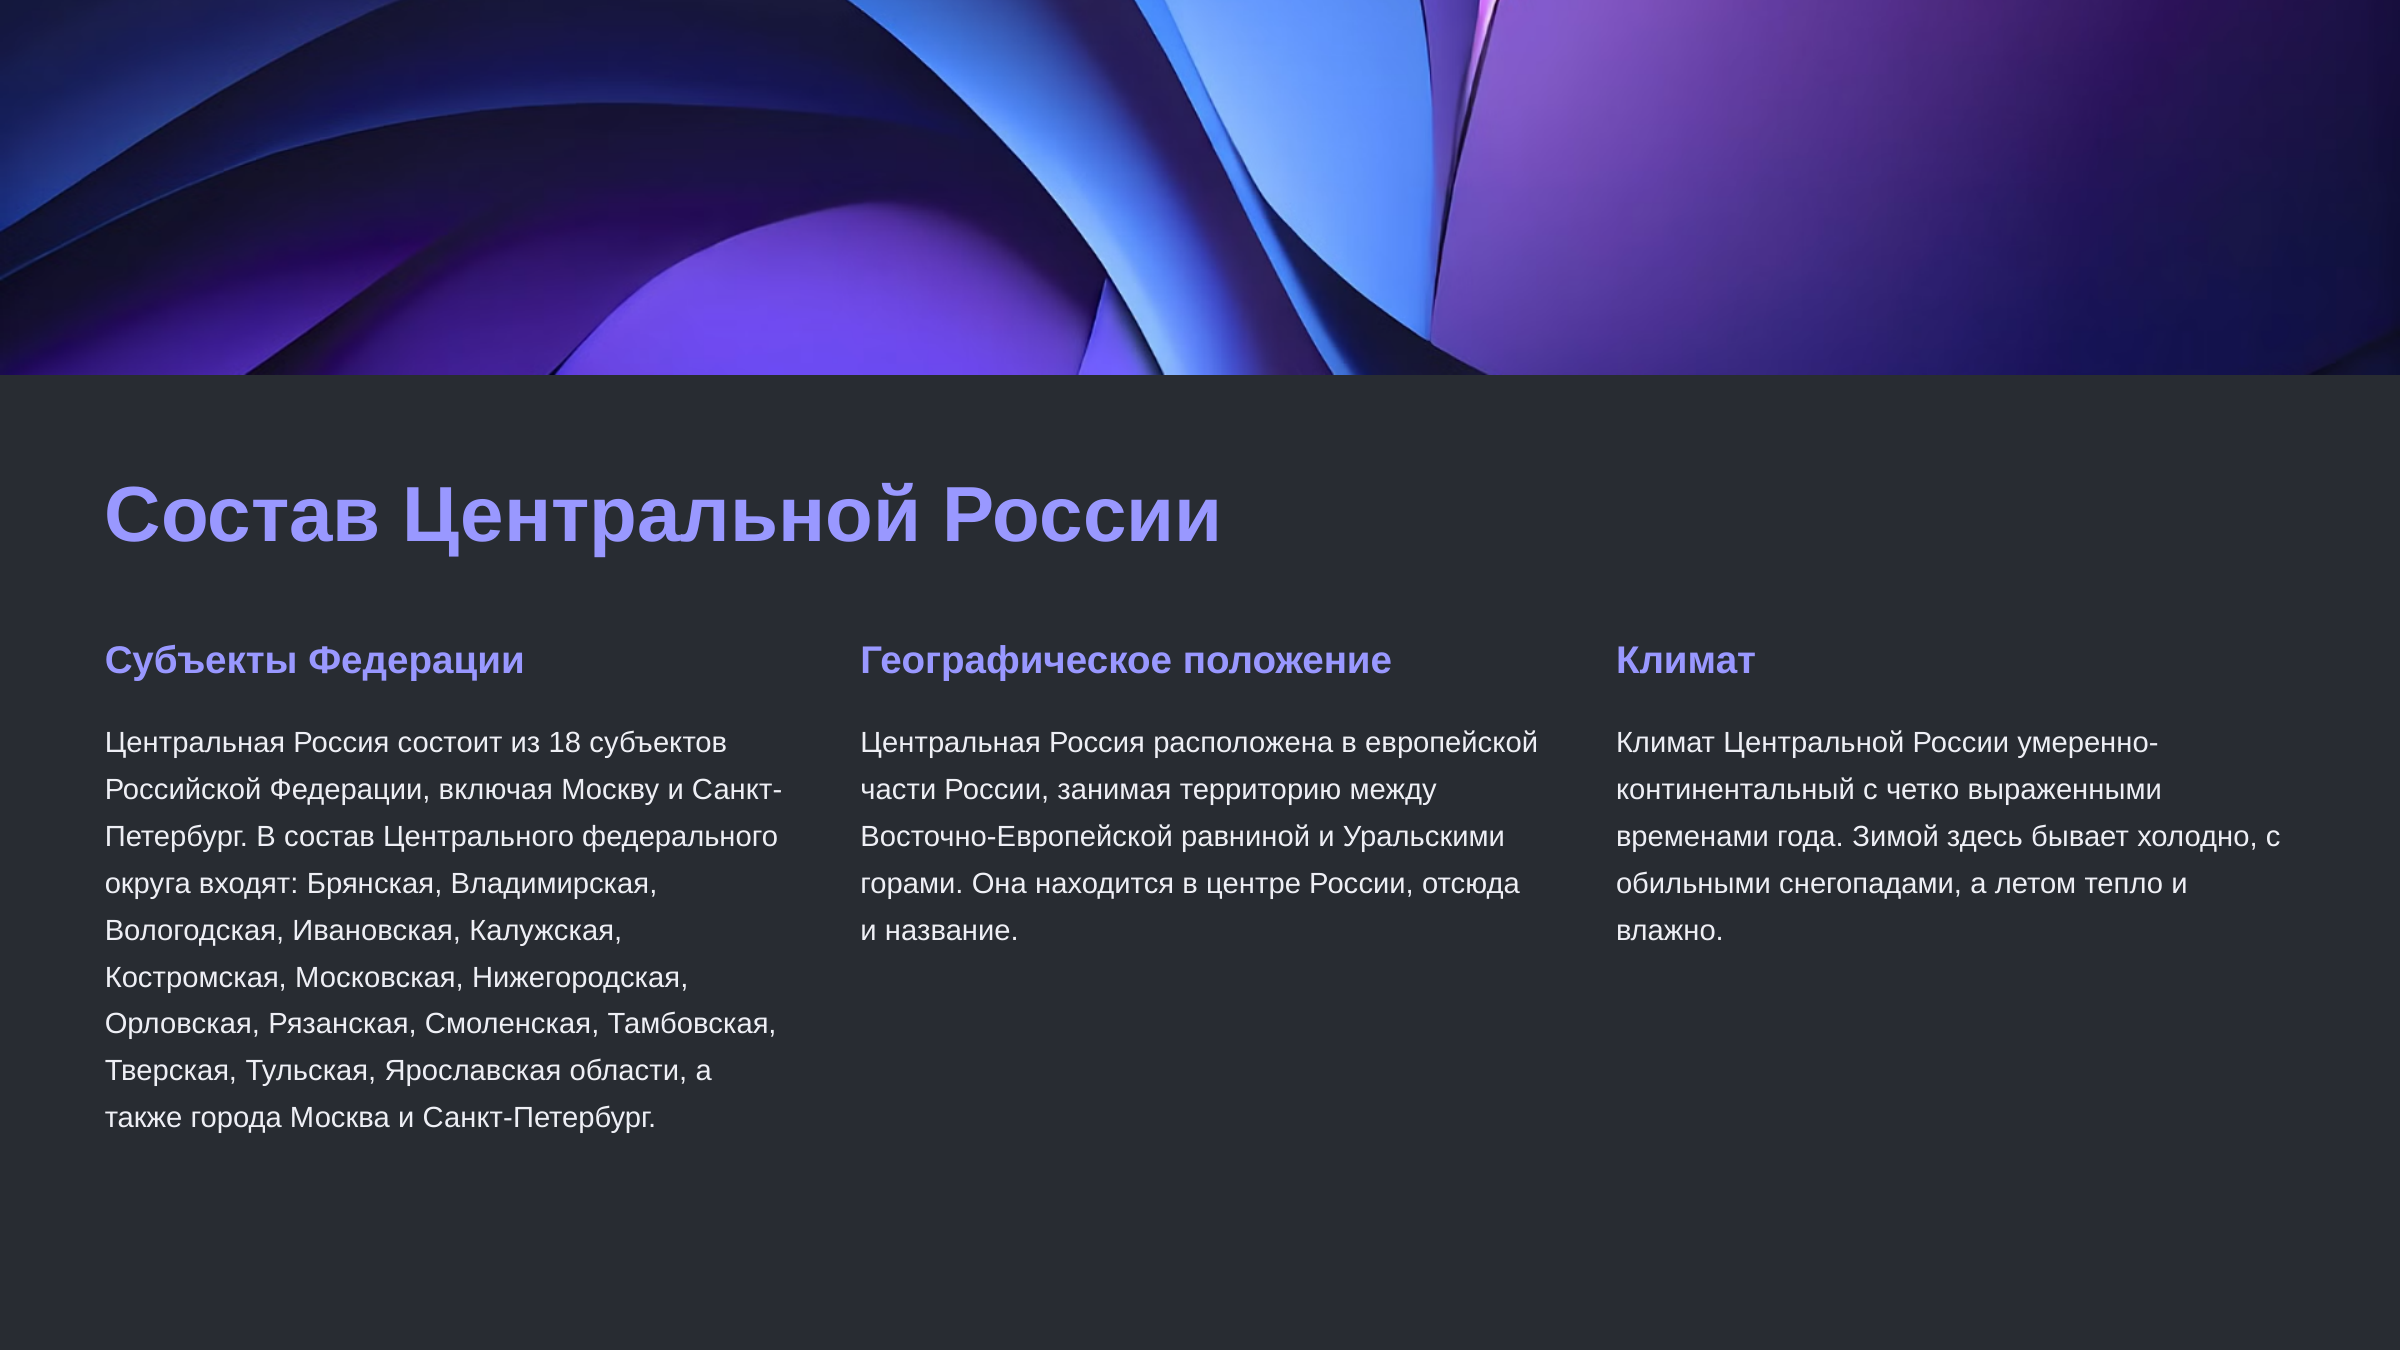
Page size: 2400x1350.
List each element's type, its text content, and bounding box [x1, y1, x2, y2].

text_box Центральная Россия состоит из 18 субъектов Российской Федерации, включая Москву и Санкт-Петербург. В состав Центрального федерального округа входят: Брянская, Владимирская, Вологодская, Ивановская, Калужская, Костромская, Московская, Нижегородская, Орловская, Рязанская, Смоленская, Тамбовская, Тверская, Тульская, Ярославская области, а также города Москва и Санкт-Петербург. [104, 711, 787, 1239]
text_box Географическое положение [860, 632, 1443, 682]
picture [0, 0, 2400, 375]
text_box Центральная Россия расположена в европейской части России, занимая территорию между Восточно-Европейской равниной и Уральскими горами. Она находится в центре России, отсюда и название. [860, 711, 1542, 999]
text_box Климат [1616, 632, 2011, 682]
text_box Состав Центральной России [104, 458, 1268, 558]
text_box Субъекты Федерации [104, 632, 555, 682]
text_box Климат Центральной России умеренно-континентальный с четко выраженными временами года. Зимой здесь бывает холодно, с обильными снегопадами, а летом тепло и влажно. [1616, 711, 2298, 951]
